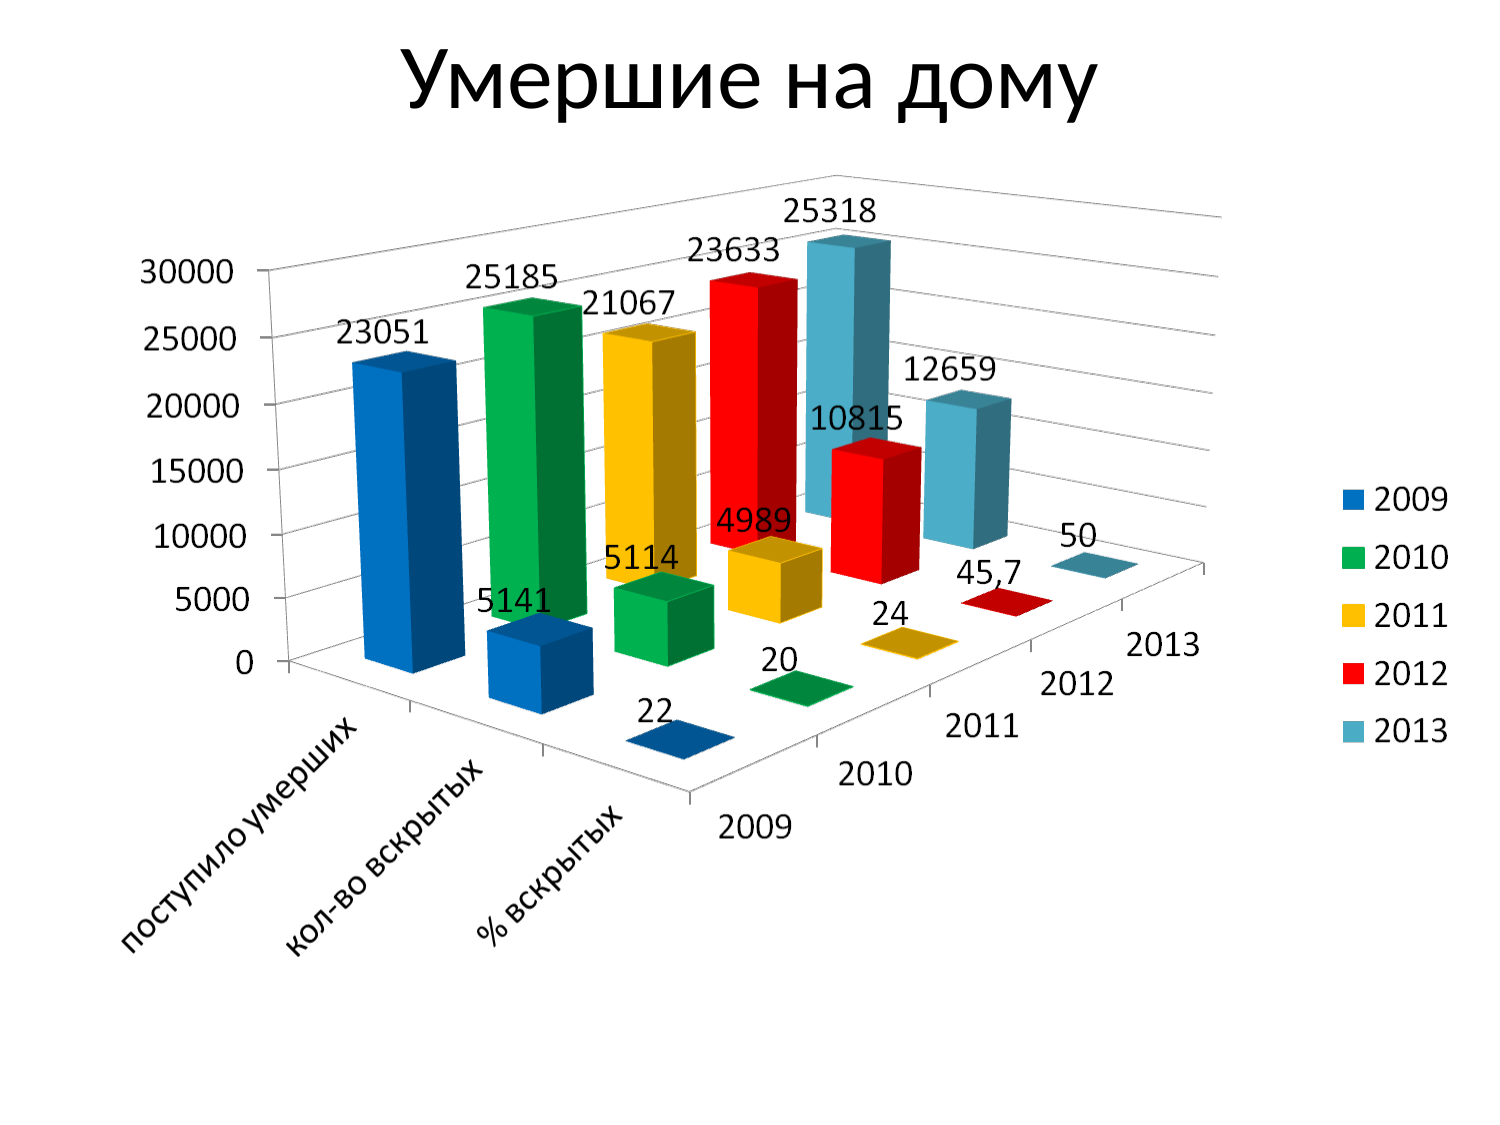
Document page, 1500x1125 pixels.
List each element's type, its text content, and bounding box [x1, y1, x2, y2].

title Умершие на дому [74, 6, 1426, 127]
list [20, 128, 1480, 1103]
